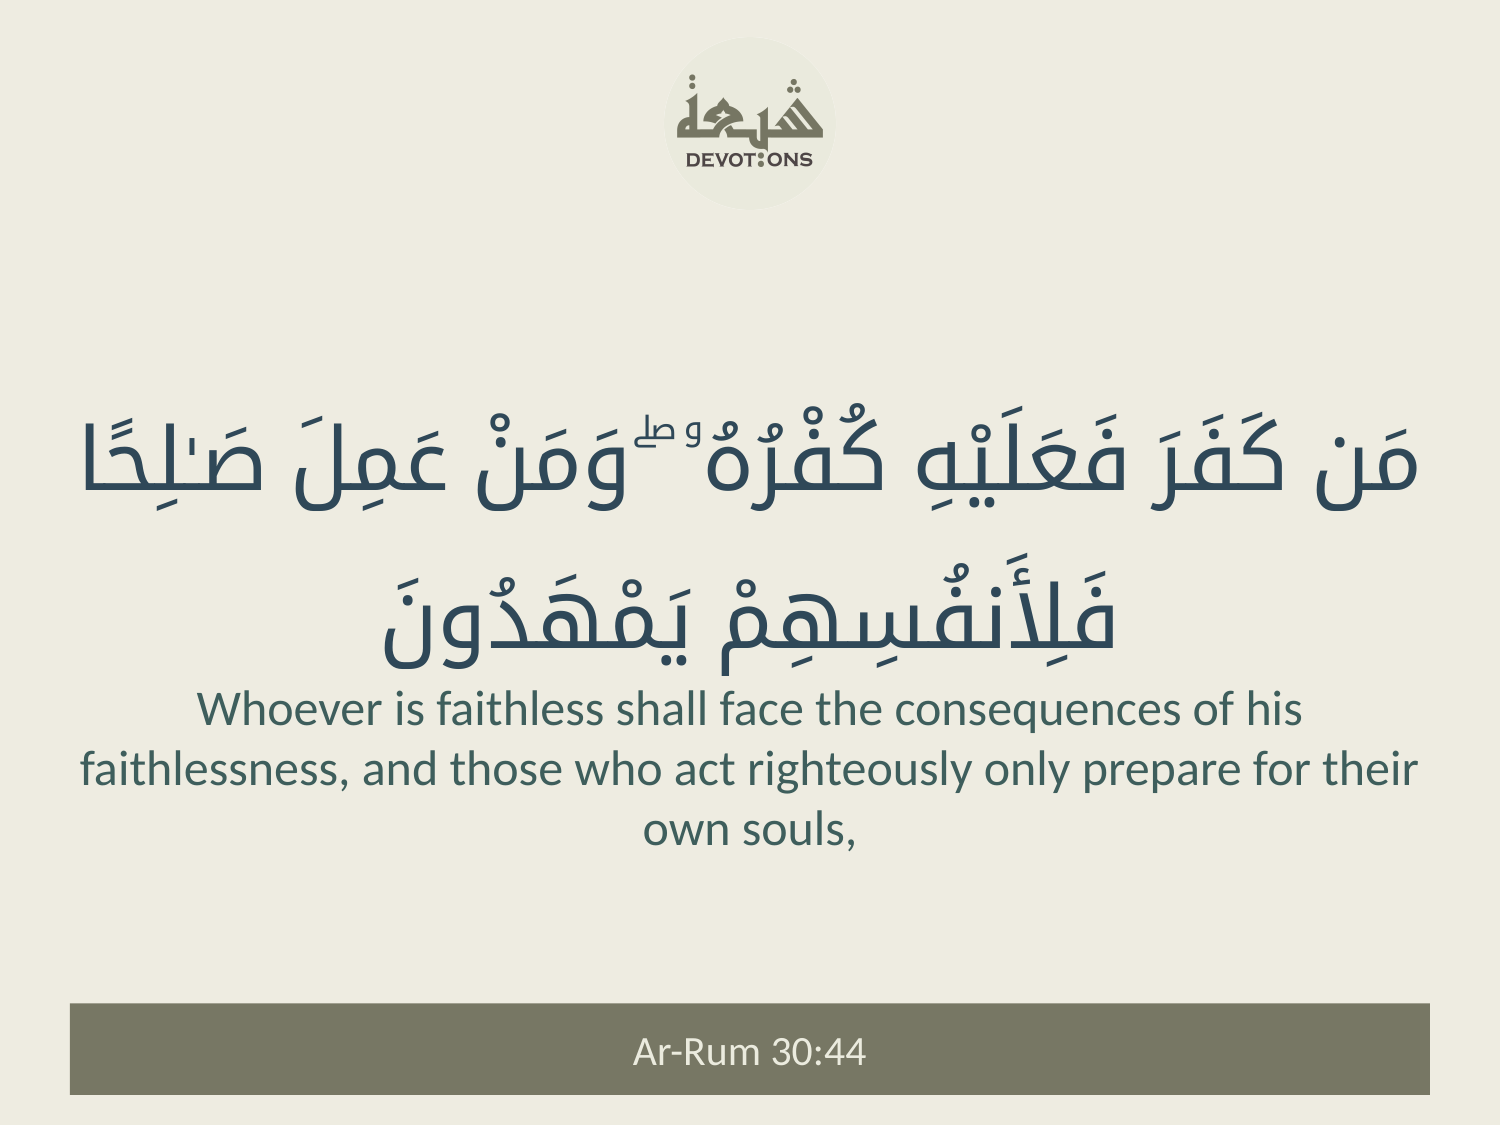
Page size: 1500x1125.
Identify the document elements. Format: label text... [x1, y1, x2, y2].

list Ar-Rum 30:44 [69, 1003, 1430, 1095]
picture [656, 29, 844, 203]
list مَن كَفَرَ فَعَلَيْهِ كُفْرُهُۥ ۖ وَمَنْ عَمِلَ صَـٰلِحًا فَلِأَنفُسِهِمْ يَمْهَدُونَ Whoever is faithless shall face the consequences of his faithlessness, and those who act righteously only prepare for their own souls, [69, 203, 1430, 1003]
